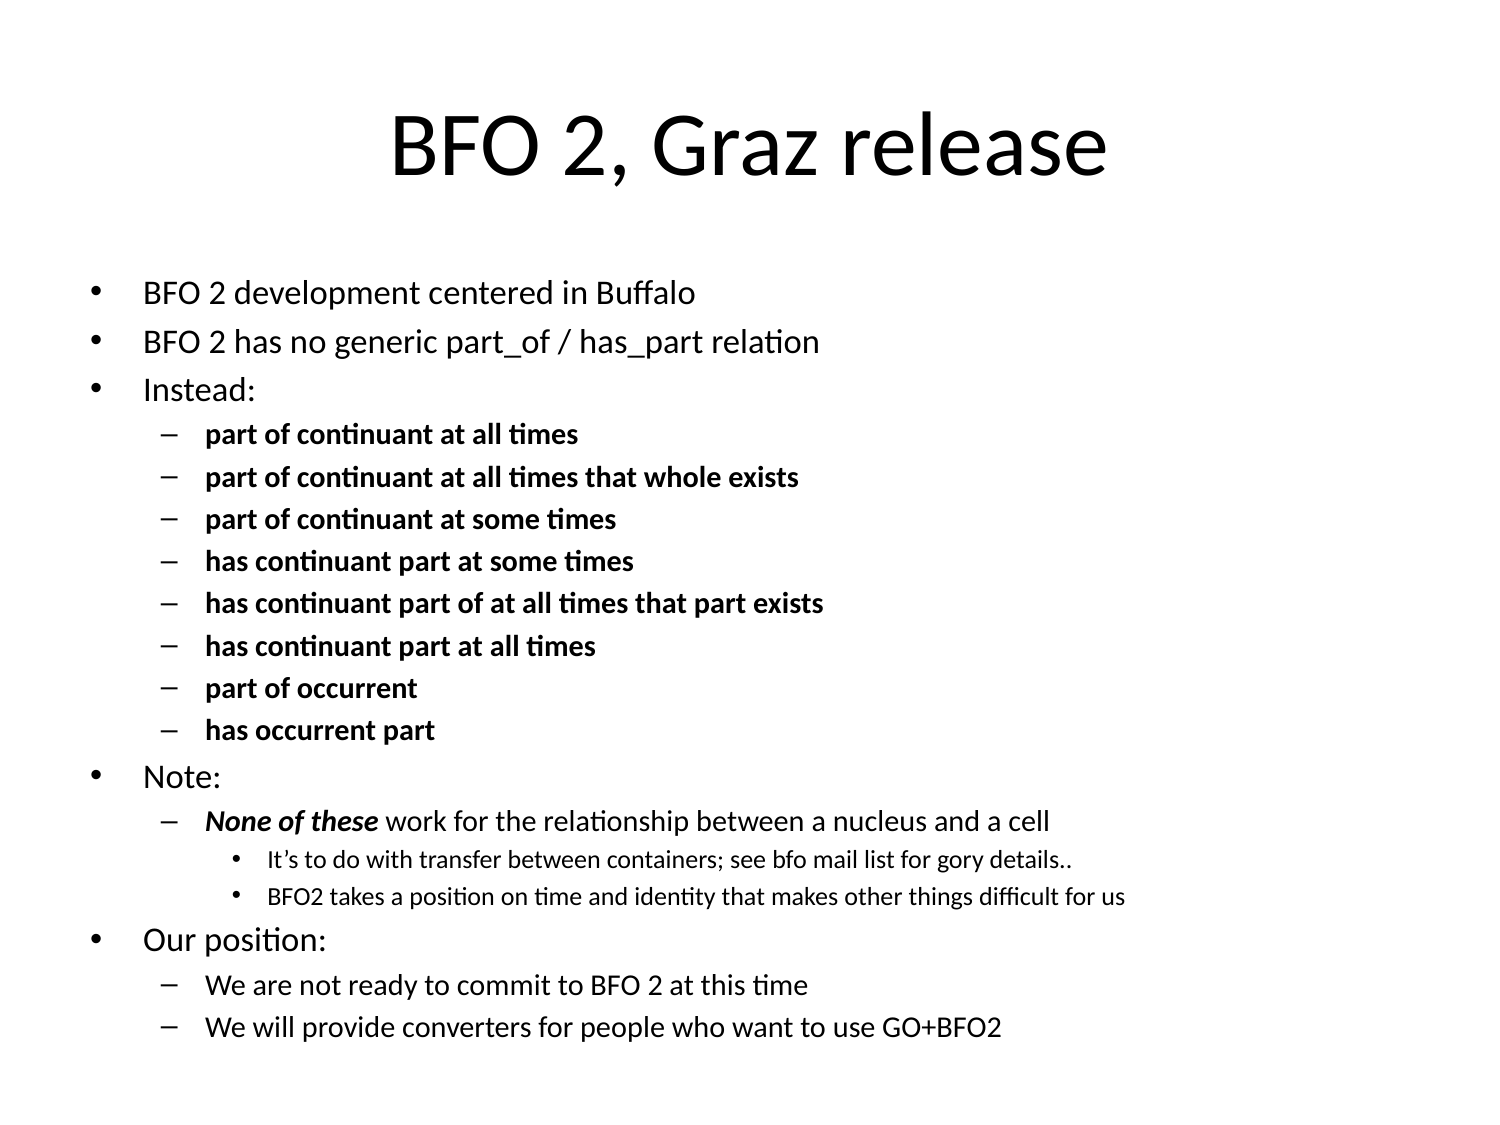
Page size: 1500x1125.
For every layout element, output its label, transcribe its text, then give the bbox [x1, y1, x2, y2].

title BFO 2, Graz release [75, 45, 1425, 233]
list BFO 2 development centered in Buffalo BFO 2 has no generic part_of / has_part relation Instead: part of continuant at all times part of continuant at all times that whole exists part of continuant at some times has continuant part at some times has continuant part of at all times that part exists has continuant part at all times part of occurrent has occurrent part Note: None of these work for the relationship between a nucleus and a cell It’s to do with transfer between containers; see bfo mail list for gory details.. BFO2 takes a position on time and identity that makes other things difficult for us Our position: We are not ready to commit to BFO 2 at this time We will provide converters for people who want to use GO+BFO2 [75, 262, 1425, 1056]
